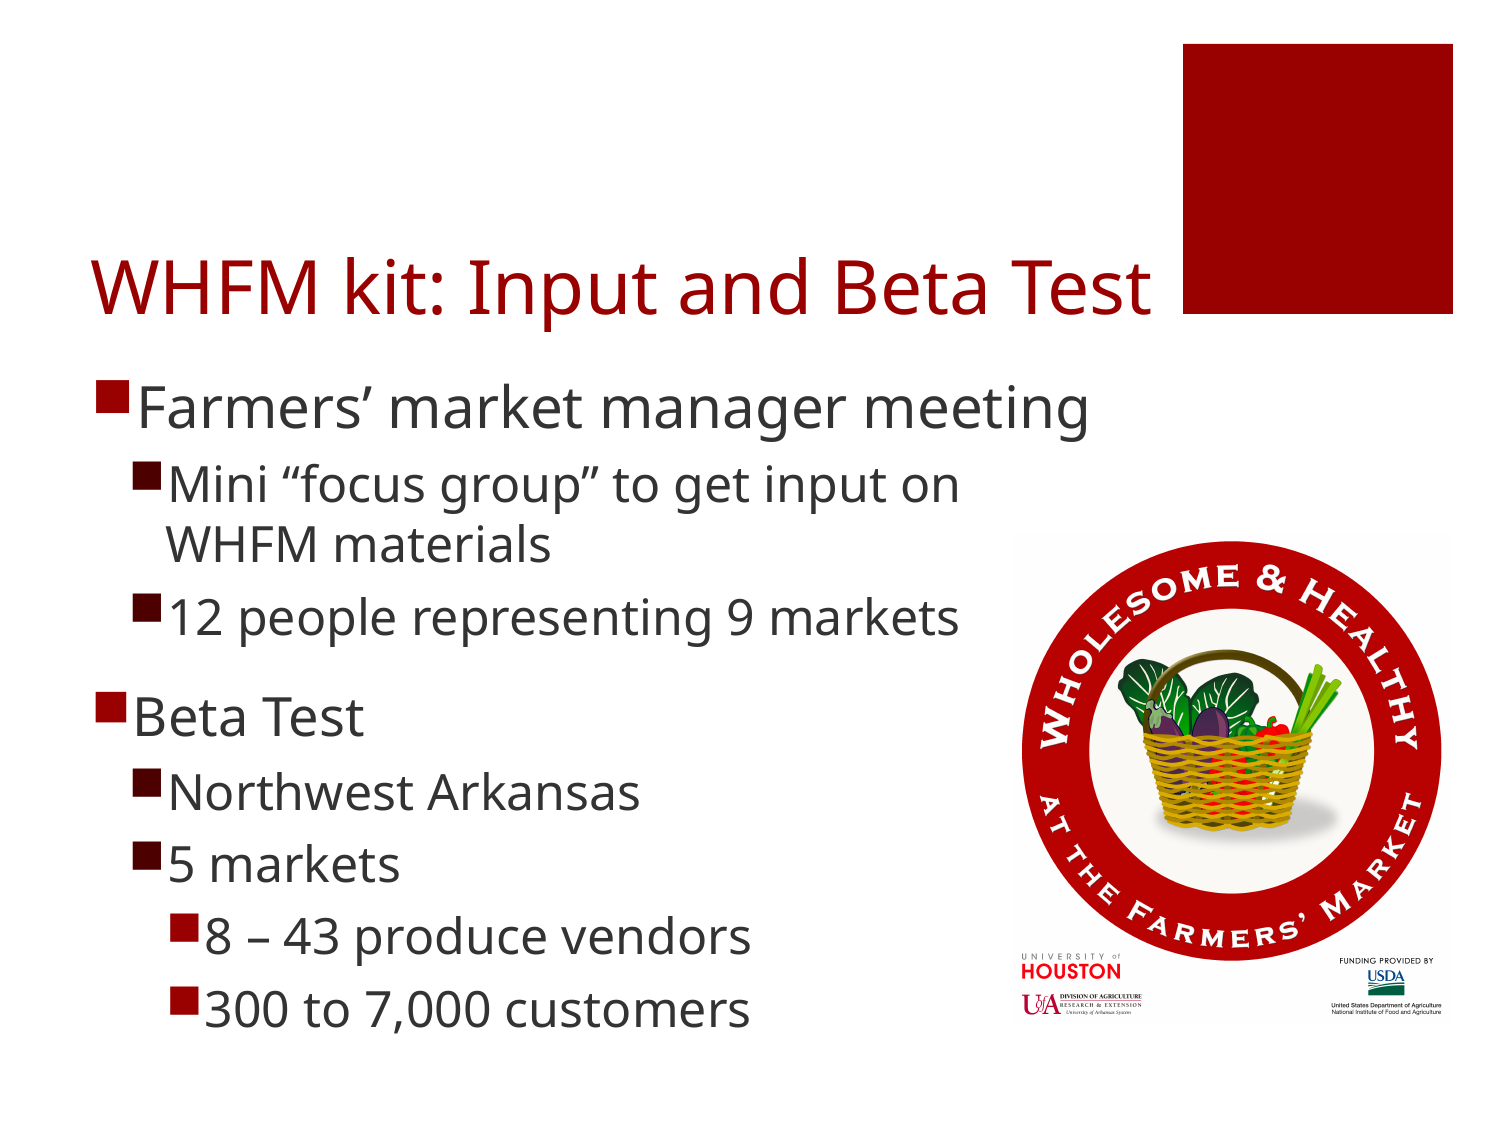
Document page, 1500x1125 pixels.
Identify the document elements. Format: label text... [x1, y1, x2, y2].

picture [1012, 534, 1452, 1025]
list Farmers’ market manager meeting Mini “focus group” to get input on WHFM materials 12 people representing 9 markets Beta Test Northwest Arkansas 5 markets 8 – 43 produce vendors 300 to 7,000 customers [75, 362, 1143, 1060]
title WHFM kit: Input and Beta Test [75, 149, 1173, 338]
